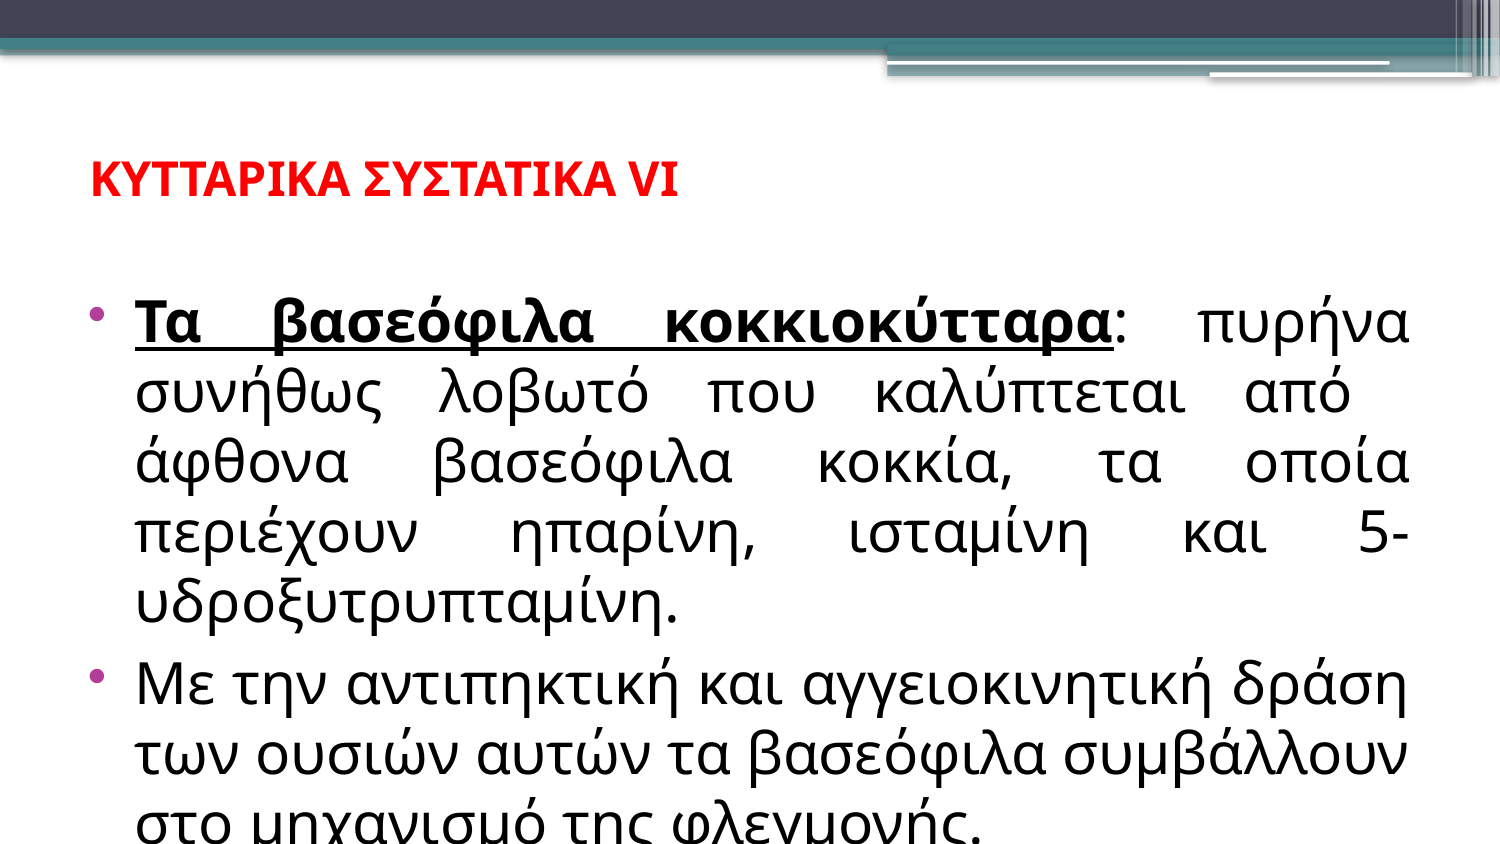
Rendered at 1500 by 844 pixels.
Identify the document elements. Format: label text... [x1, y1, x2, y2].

list Τα βασεόφιλα κοκκιοκύτταρα: πυρήνα συνήθως λοβωτό που καλύπτεται από άφθονα βασεόφιλα κοκκία, τα οποία περιέχουν ηπαρίνη, ισταμίνη και 5- υδροξυτρυπταμίνη. Με την αντιπηκτική και αγγειοκινητική δράση των ουσιών αυτών τα βασεόφιλα συμβάλλουν στο μηχανισμό της φλεγμονής. [75, 276, 1425, 809]
title ΚΥΤΤΑΡΙΚΑ ΣΥΣΤΑΤΙΚΑ VΙ [75, 140, 1425, 272]
